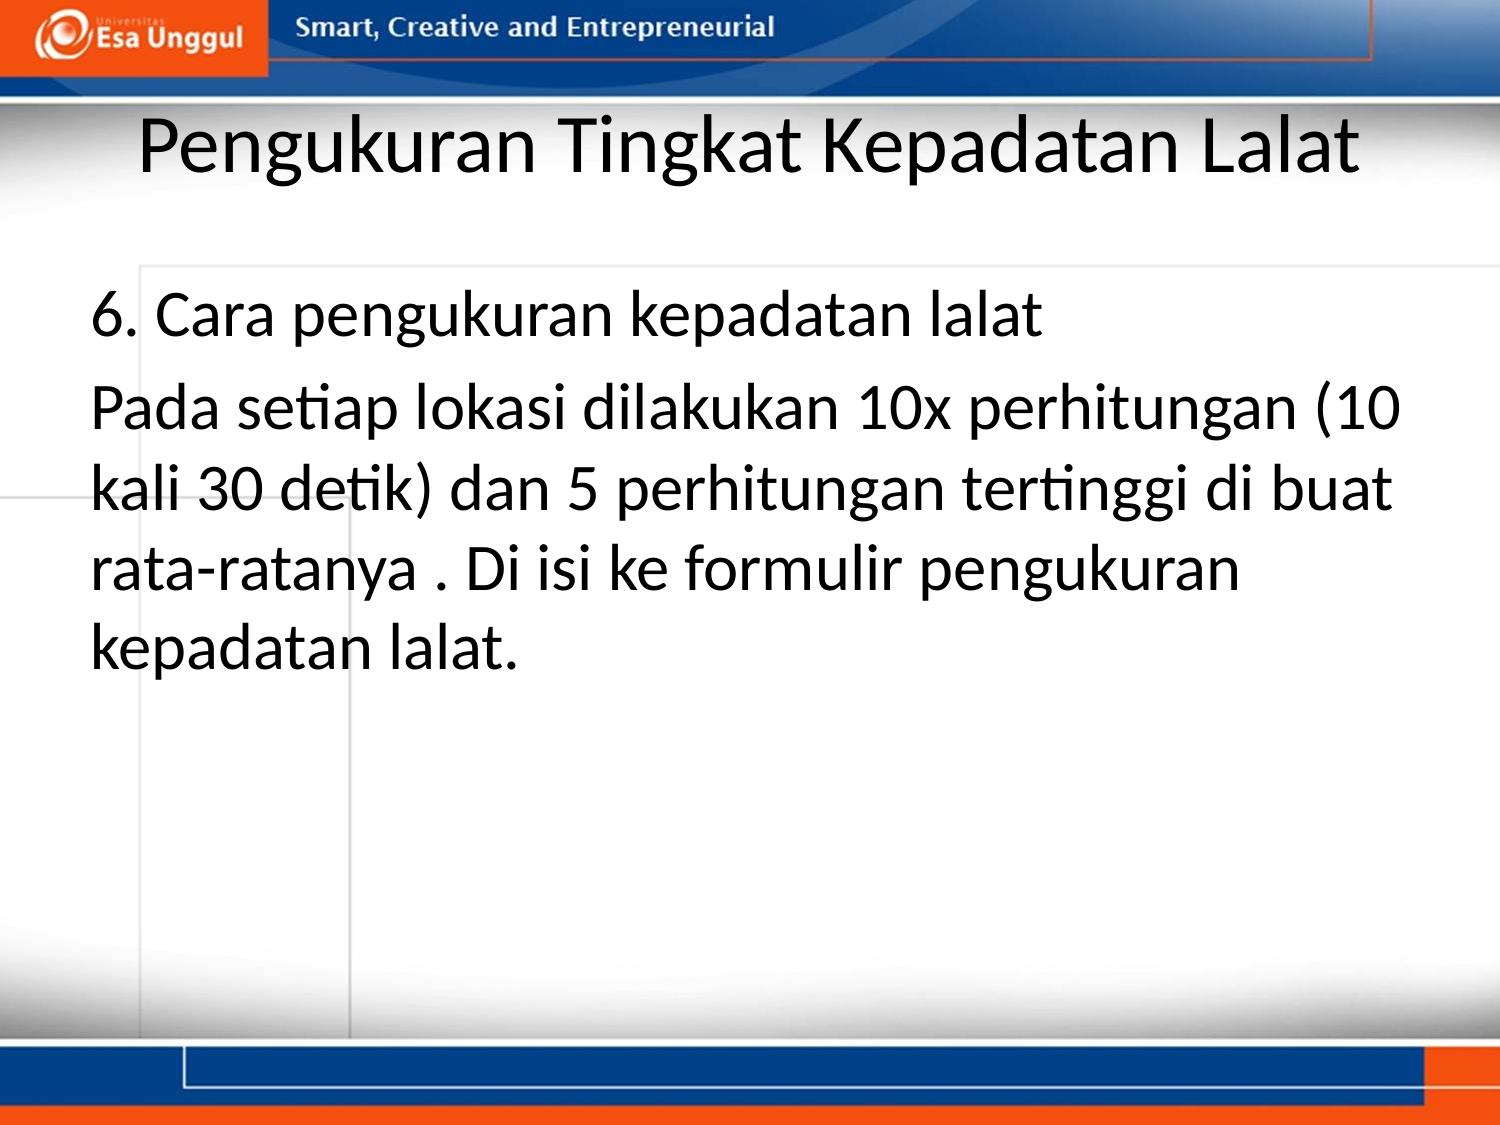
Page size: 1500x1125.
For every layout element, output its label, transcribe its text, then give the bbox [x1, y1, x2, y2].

picture [0, 0, 1500, 1125]
list 6. Cara pengukuran kepadatan lalat Pada setiap lokasi dilakukan 10x perhitungan (10 kali 30 detik) dan 5 perhitungan tertinggi di buat rata-ratanya . Di isi ke formulir pengukuran kepadatan lalat. [75, 262, 1425, 1005]
title Pengukuran Tingkat Kepadatan Lalat [75, 45, 1425, 233]
